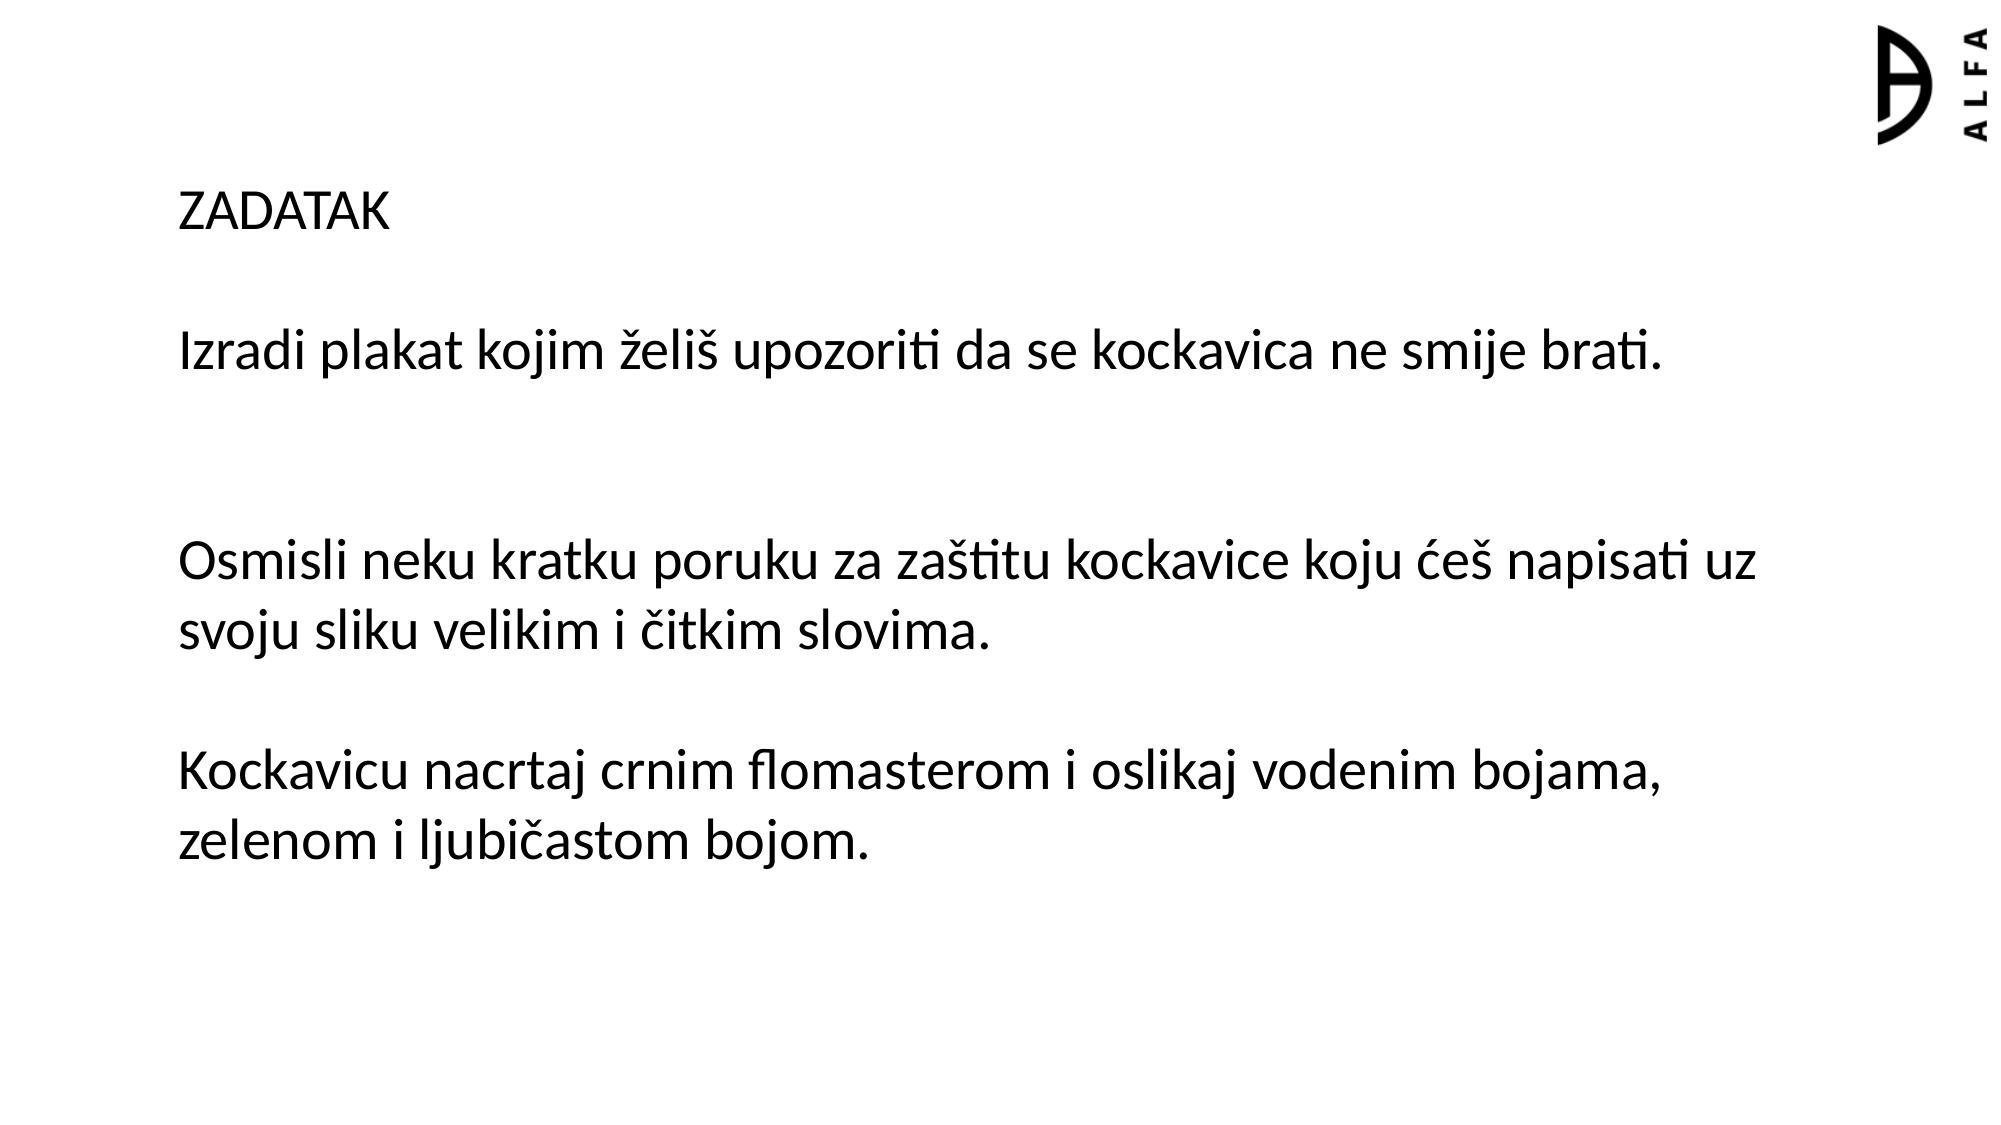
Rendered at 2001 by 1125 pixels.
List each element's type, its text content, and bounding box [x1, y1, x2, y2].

text_box ZADATAK Izradi plakat kojim želiš upozoriti da se kockavica ne smije brati. Osmisli neku kratku poruku za zaštitu kockavice koju ćeš napisati uz svoju sliku velikim i čitkim slovima. Kockavicu nacrtaj crnim flomasterom i oslikaj vodenim bojama, zelenom i ljubičastom bojom. [163, 163, 1868, 949]
picture [1859, 0, 2000, 162]
